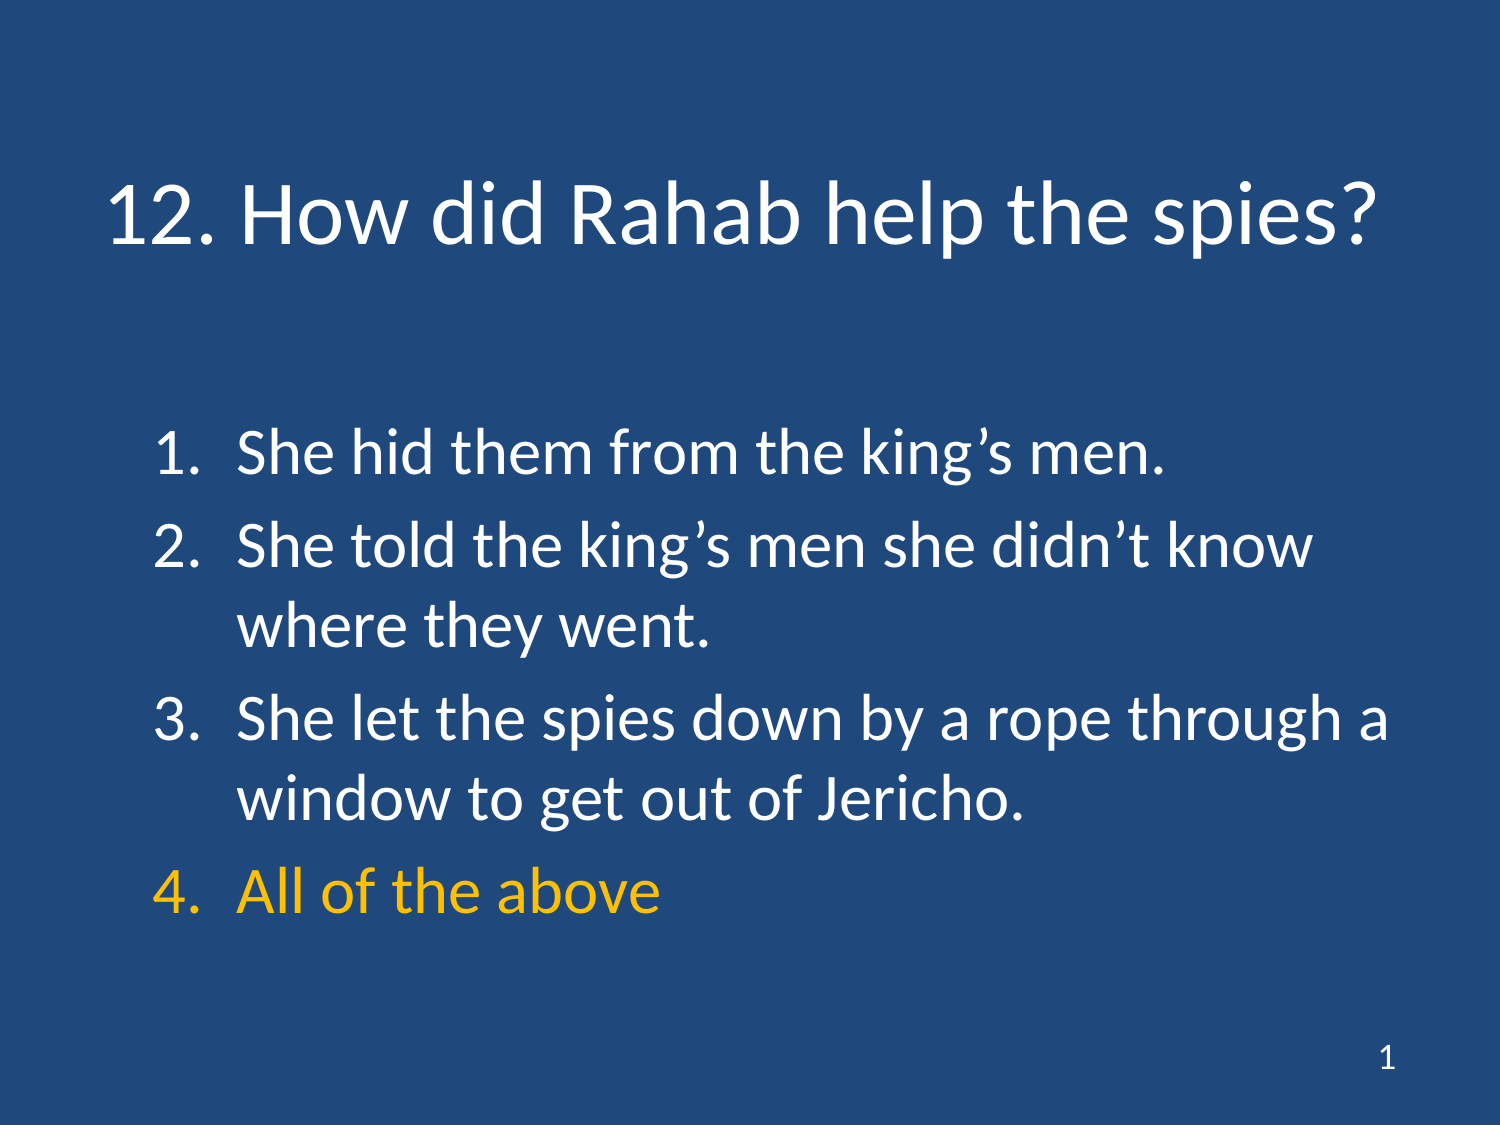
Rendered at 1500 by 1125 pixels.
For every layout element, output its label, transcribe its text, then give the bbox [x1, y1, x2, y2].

title 12. How did Rahab help the spies? [87, 87, 1425, 329]
subtitle She hid them from the king’s men. She told the king’s men she didn’t know where they went. She let the spies down by a rope through a window to get out of Jericho. All of the above [137, 399, 1425, 800]
text_box 1 [1362, 1024, 1413, 1085]
